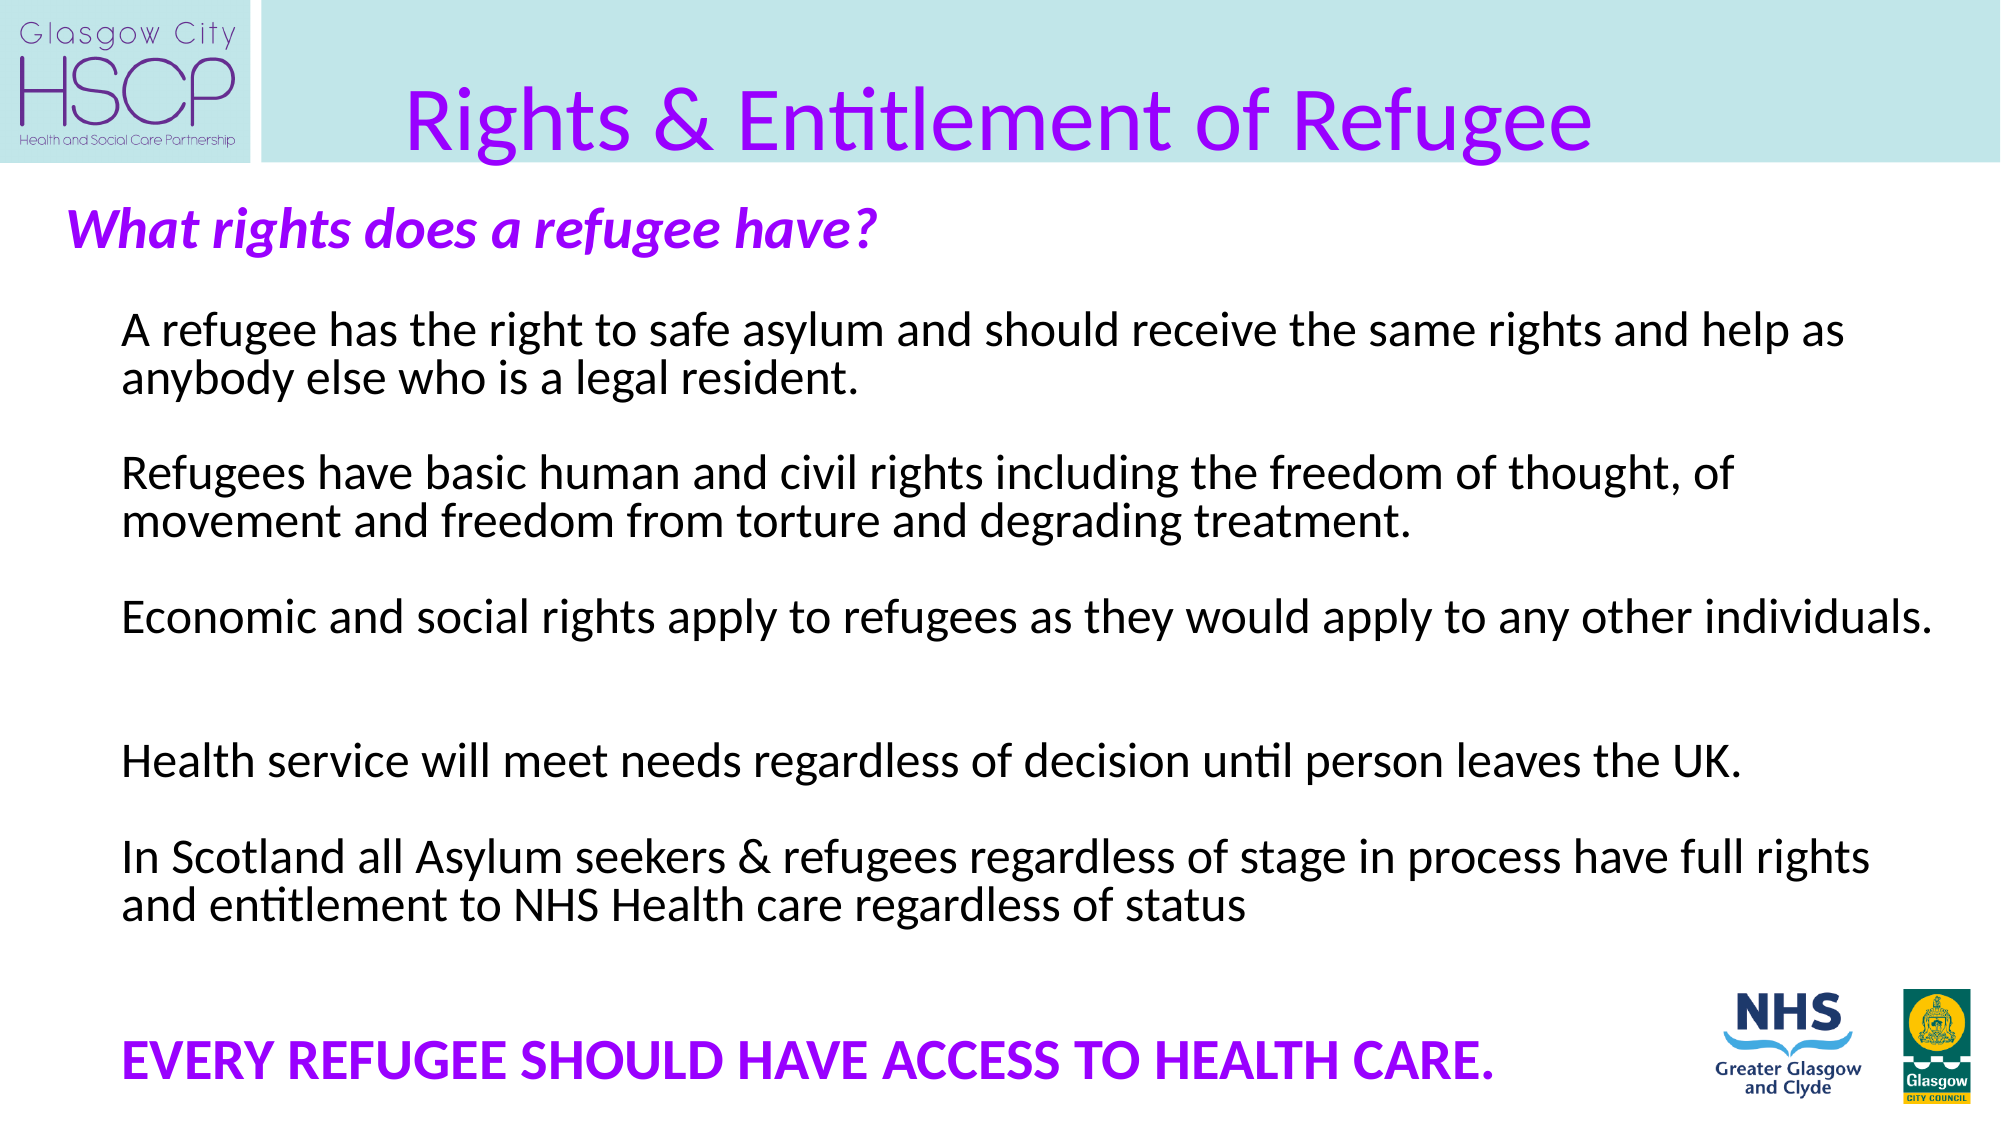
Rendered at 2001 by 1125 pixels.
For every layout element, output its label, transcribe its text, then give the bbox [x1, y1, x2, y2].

picture [1715, 985, 1975, 1107]
title Rights & Entitlement of Refugee [99, 26, 1901, 196]
list What rights does a refugee have? A refugee has the right to safe asylum and should receive the same rights and help as anybody else who is a legal resident. Refugees have basic human and civil rights including the freedom of thought, of movement and freedom from torture and degrading treatment. Economic and social rights apply to refugees as they would apply to any other individuals. Health service will meet needs regardless of decision until person leaves the UK. In Scotland all Asylum seekers & refugees regardless of stage in process have full rights and entitlement to NHS Health care regardless of status EVERY REFUGEE SHOULD HAVE ACCESS TO HEALTH CARE. [49, 196, 1951, 1101]
